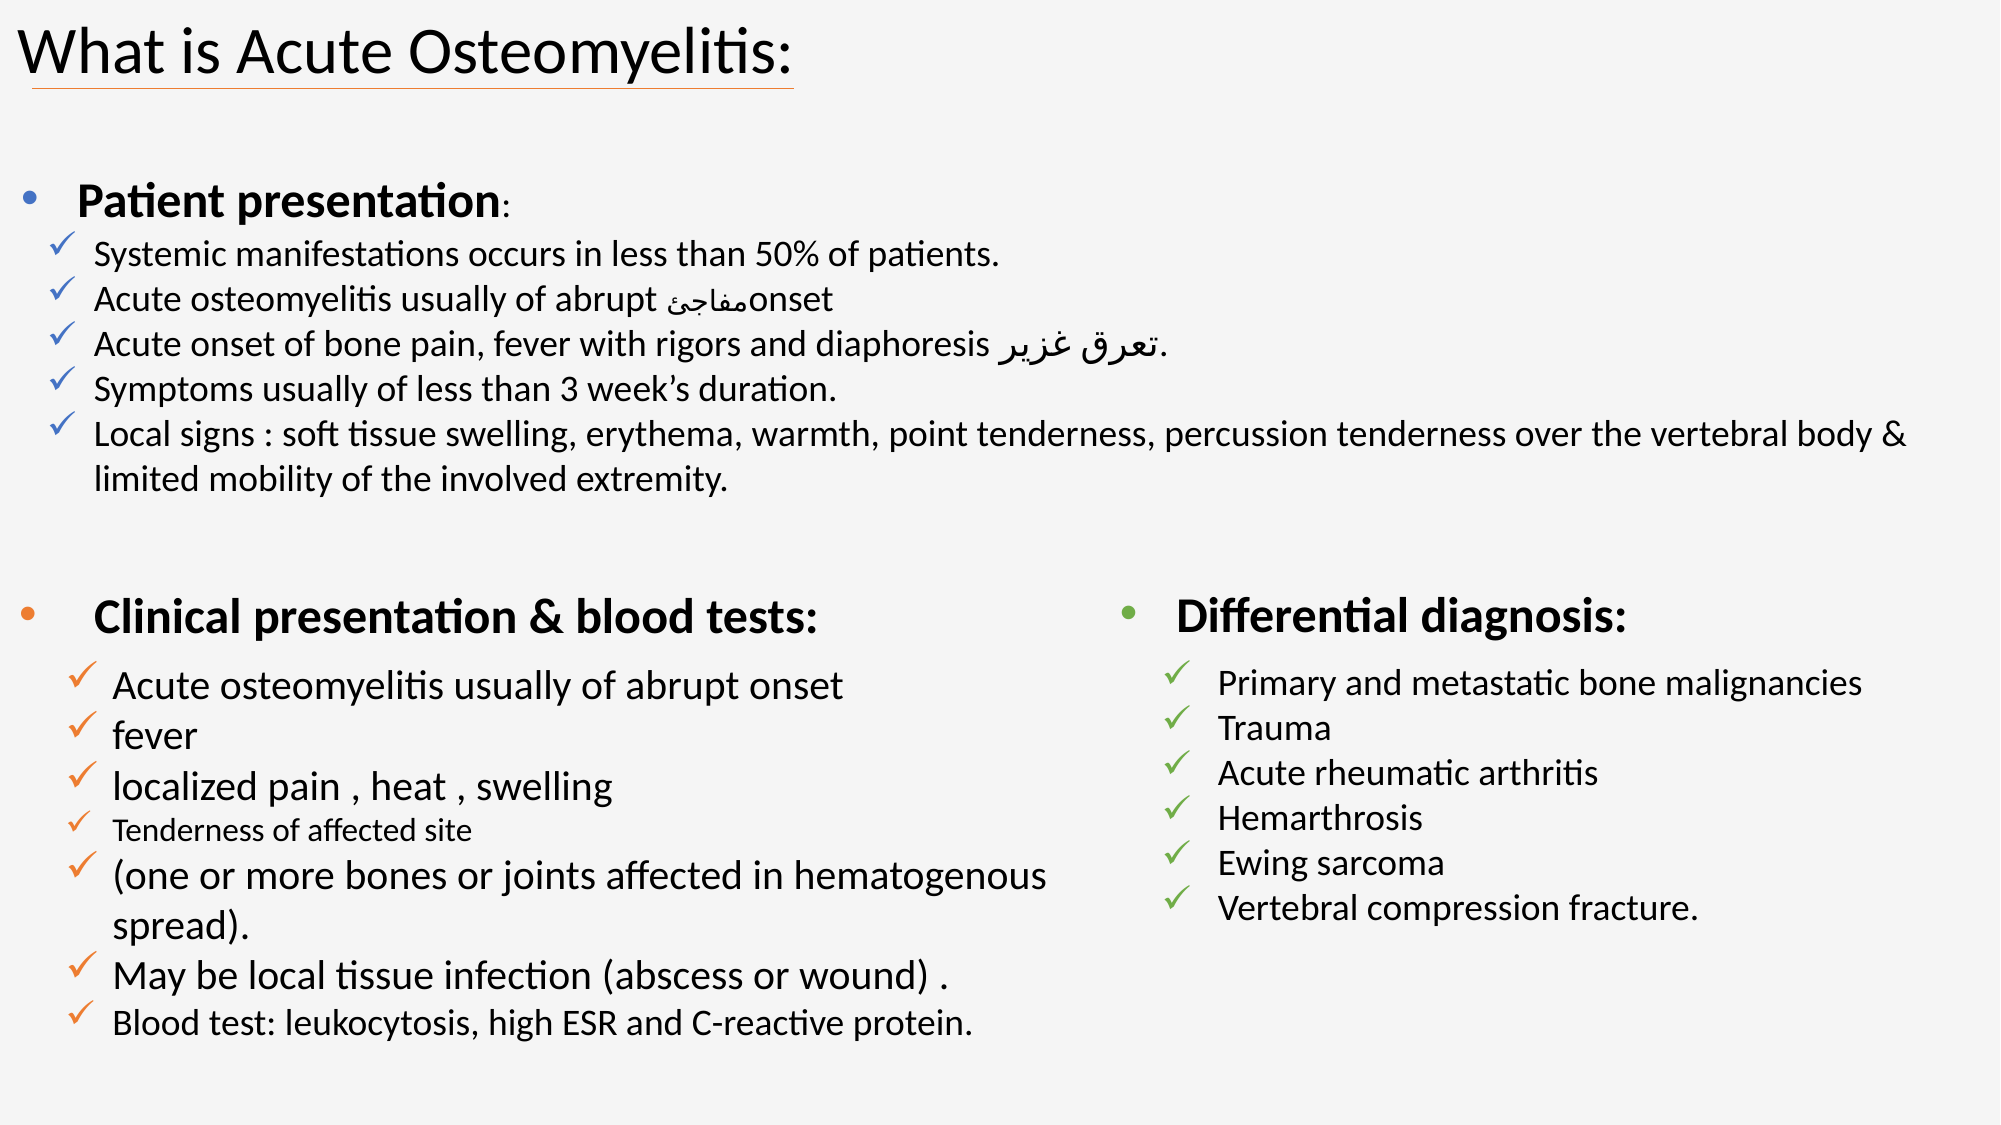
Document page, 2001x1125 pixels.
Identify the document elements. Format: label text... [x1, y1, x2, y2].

text_box Differential diagnosis: [1105, 575, 1644, 650]
text_box Acute osteomyelitis usually of abrupt onset fever localized pain , heat , swelling Tenderness of affected site (one or more bones or joints affected in hematogenous spread). May be local tissue infection (abscess or wound) . Blood test: leukocytosis, high ESR and C-reactive protein. [50, 650, 1093, 1091]
text_box Patient presentation: [6, 159, 535, 235]
text_box What is Acute Osteomyelitis: [2, 0, 917, 95]
text_box Clinical presentation & blood tests: [4, 575, 835, 651]
text_box Primary and metastatic bone malignancies Trauma Acute rheumatic arthritis Hemarthrosis Ewing sarcoma Vertebral compression fracture. [1146, 650, 2000, 971]
text_box Systemic manifestations occurs in less than 50% of patients. Acute osteomyelitis usually of abrupt مفاجئonset Acute onset of bone pain, fever with rigors and diaphoresis تعرق غزير. Symptoms usually of less than 3 week’s duration. Local signs : soft tissue swelling, erythema, warmth, point tenderness, percussion tenderness over the vertebral body & limited mobility of the involved extremity. [32, 221, 1939, 507]
